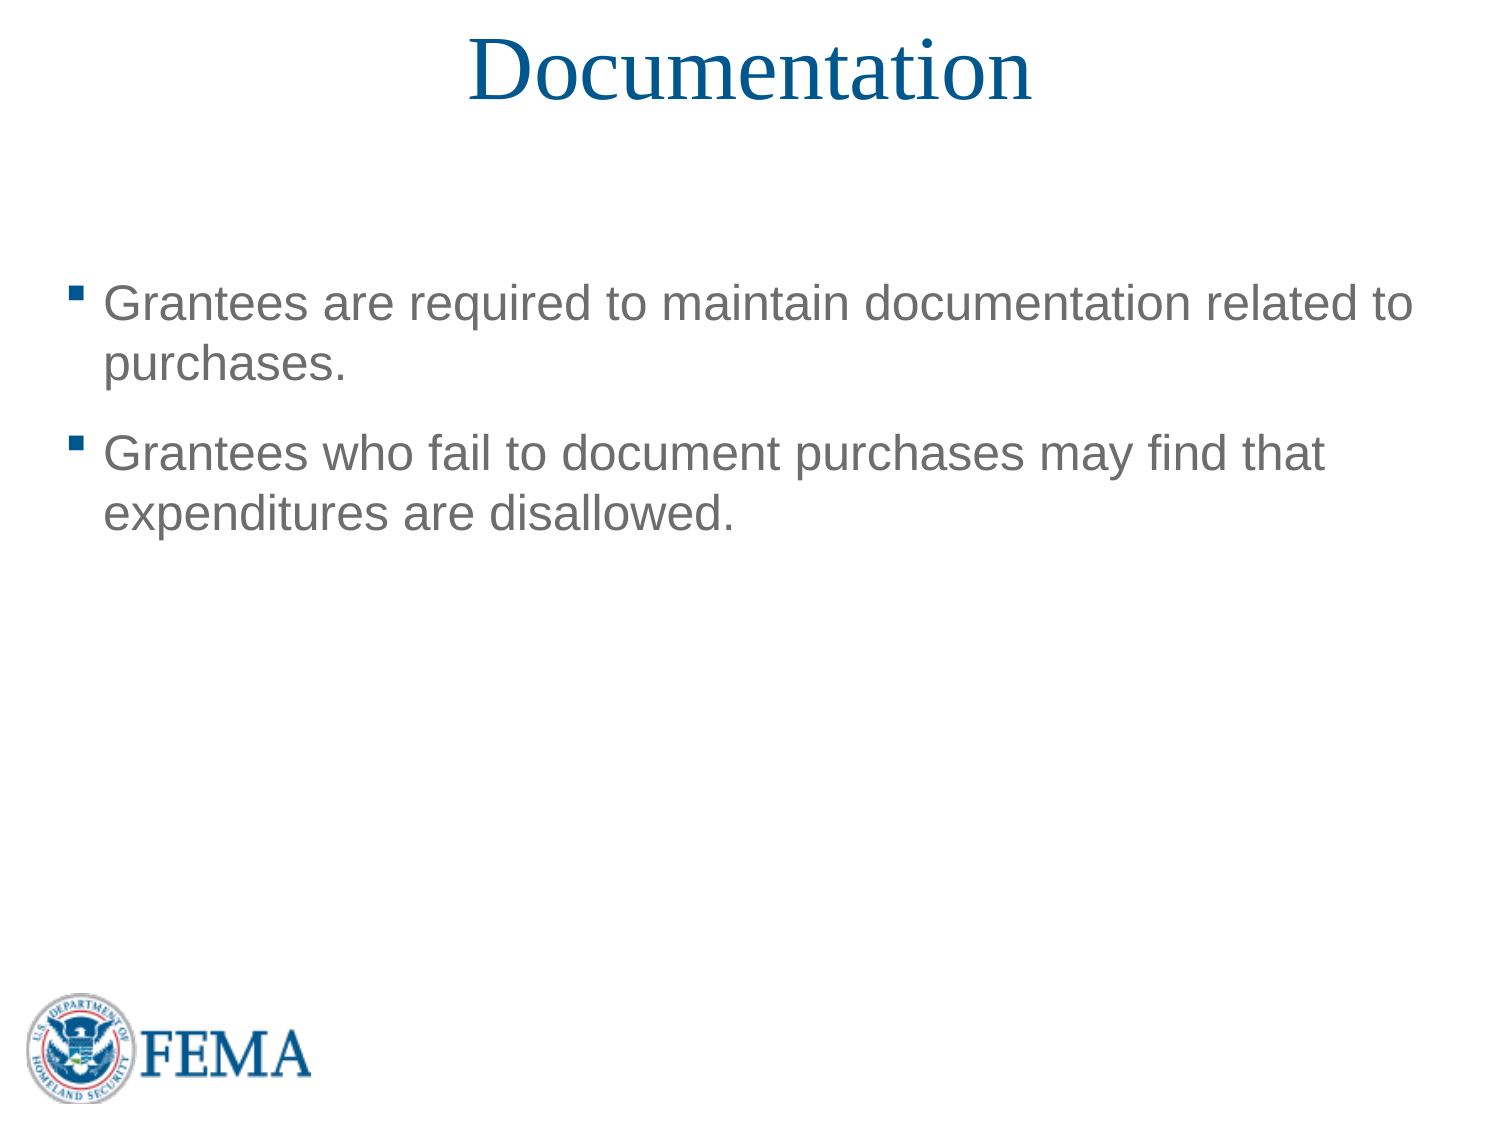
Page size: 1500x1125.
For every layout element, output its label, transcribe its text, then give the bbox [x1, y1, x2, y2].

title Documentation [51, 0, 1451, 174]
list Grantees are required to maintain documentation related to purchases. Grantees who fail to document purchases may find that expenditures are disallowed. [50, 262, 1450, 1005]
